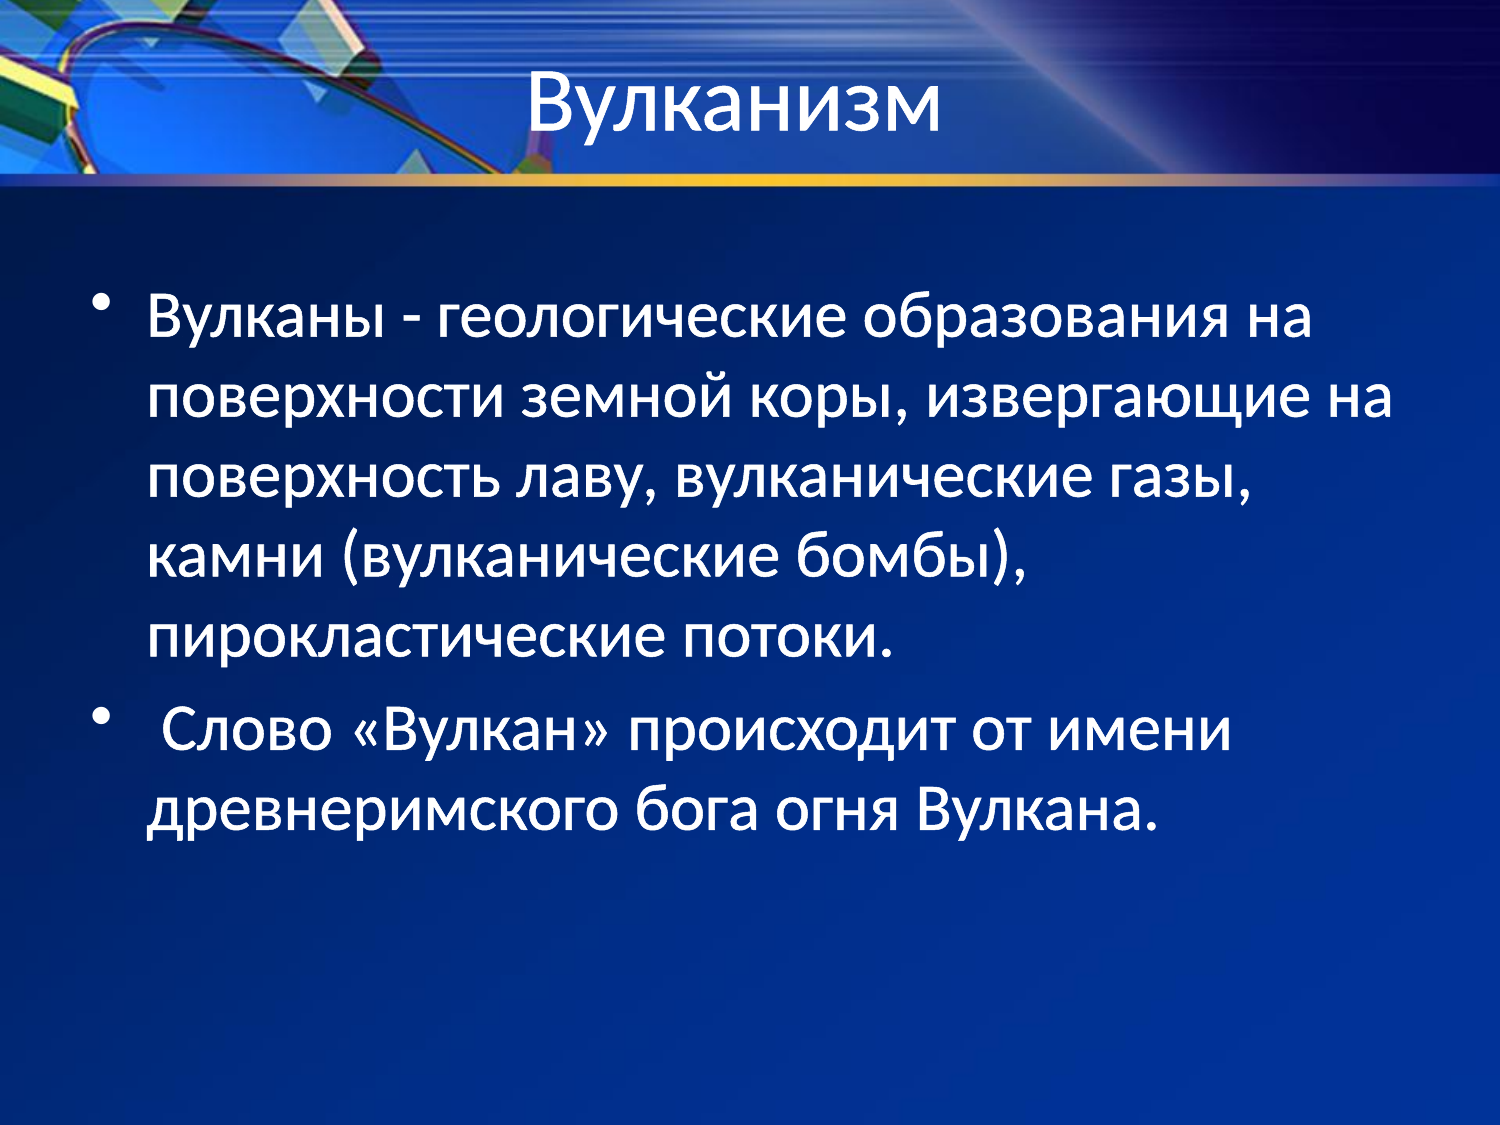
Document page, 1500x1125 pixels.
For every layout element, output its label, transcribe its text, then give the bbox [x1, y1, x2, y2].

list Вулканы - геологические образования на поверхности земной коры, извергающие на поверхность лаву, вулканические газы, камни (вулканические бомбы), пирокластические потоки. Слово «Вулкан» происходит от имени древнеримского бога огня Вулкана. [74, 262, 1426, 1006]
picture [0, 0, 1500, 1125]
title Вулканизм [70, 0, 1421, 188]
